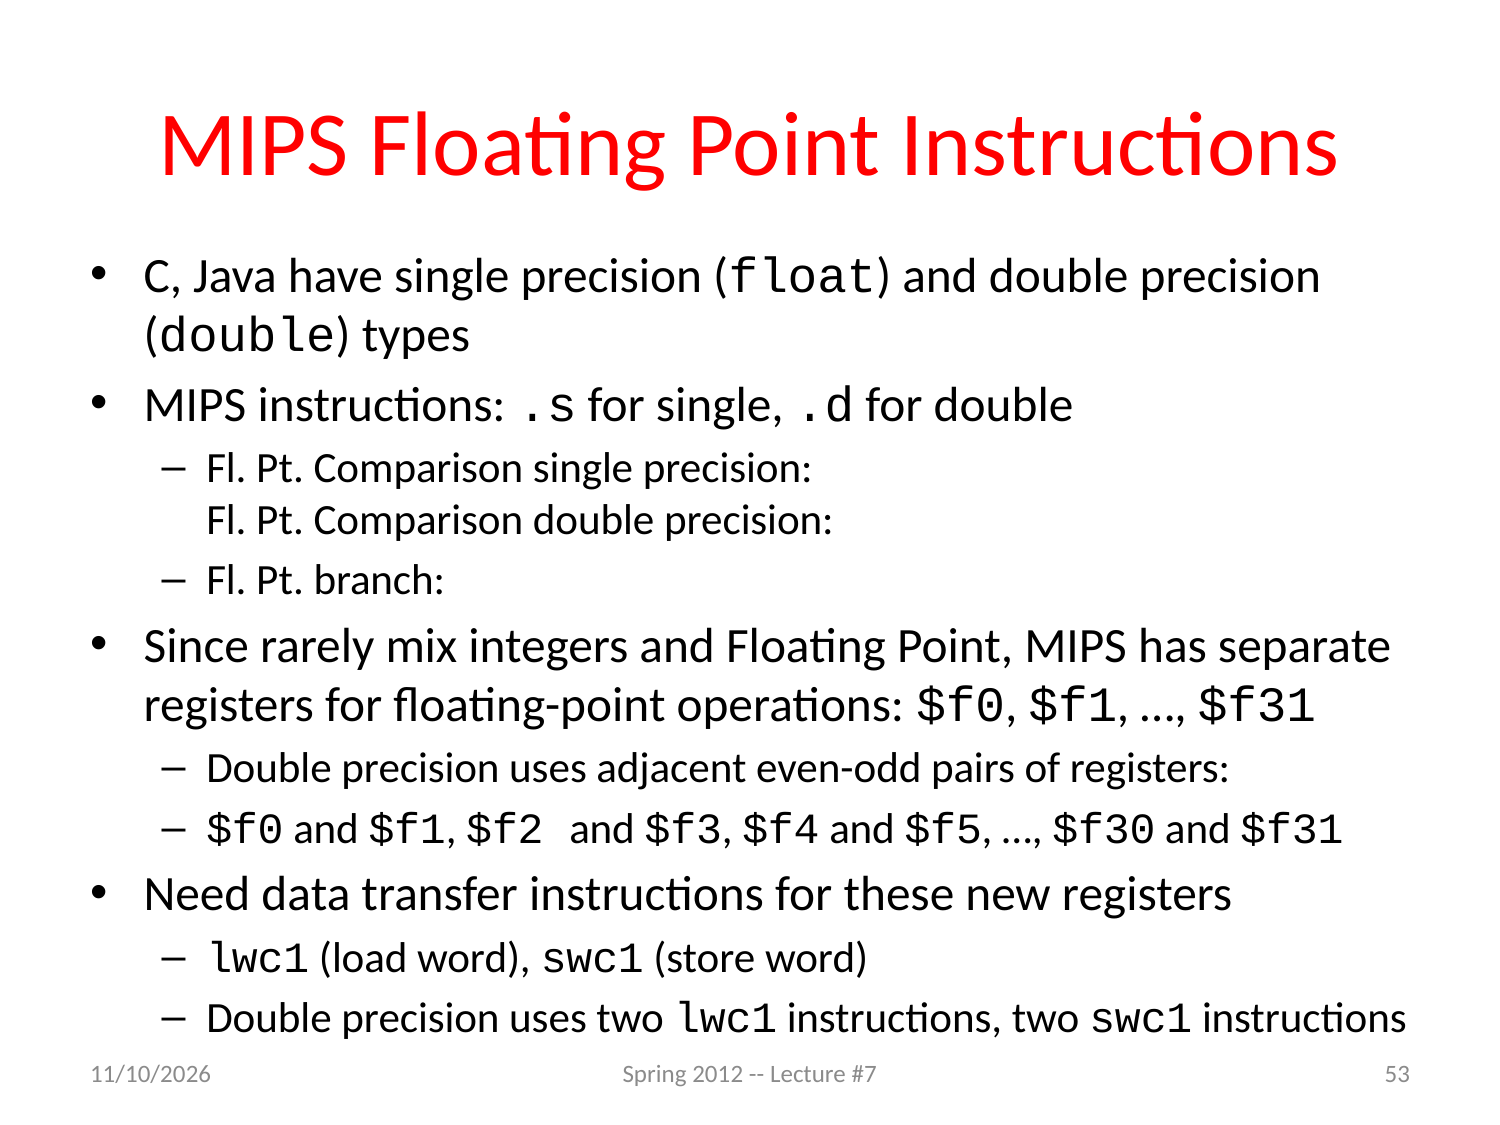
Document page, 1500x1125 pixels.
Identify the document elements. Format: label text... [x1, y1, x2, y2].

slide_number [75, 1042, 425, 1103]
slide_number 53 [1074, 1042, 1425, 1103]
list C, Java have single precision (float) and double precision (double) types MIPS instructions: .s for single, .d for double Fl. Pt. Comparison single precision: Fl. Pt. Comparison double precision: Fl. Pt. branch: Since rarely mix integers and Floating Point, MIPS has separate registers for floating-point operations: $f0, $f1, …, $f31 Double precision uses adjacent even-odd pairs of registers: $f0 and $f1, $f2 and $f3, $f4 and $f5, …, $f30 and $f31 Need data transfer instructions for these new registers lwc1 (load word), swc1 (store word) Double precision uses two lwc1 instructions, two swc1 instructions [75, 235, 1466, 1062]
title MIPS Floating Point Instructions [75, 45, 1425, 233]
footer Spring 2012 -- Lecture #7 [512, 1042, 988, 1103]
